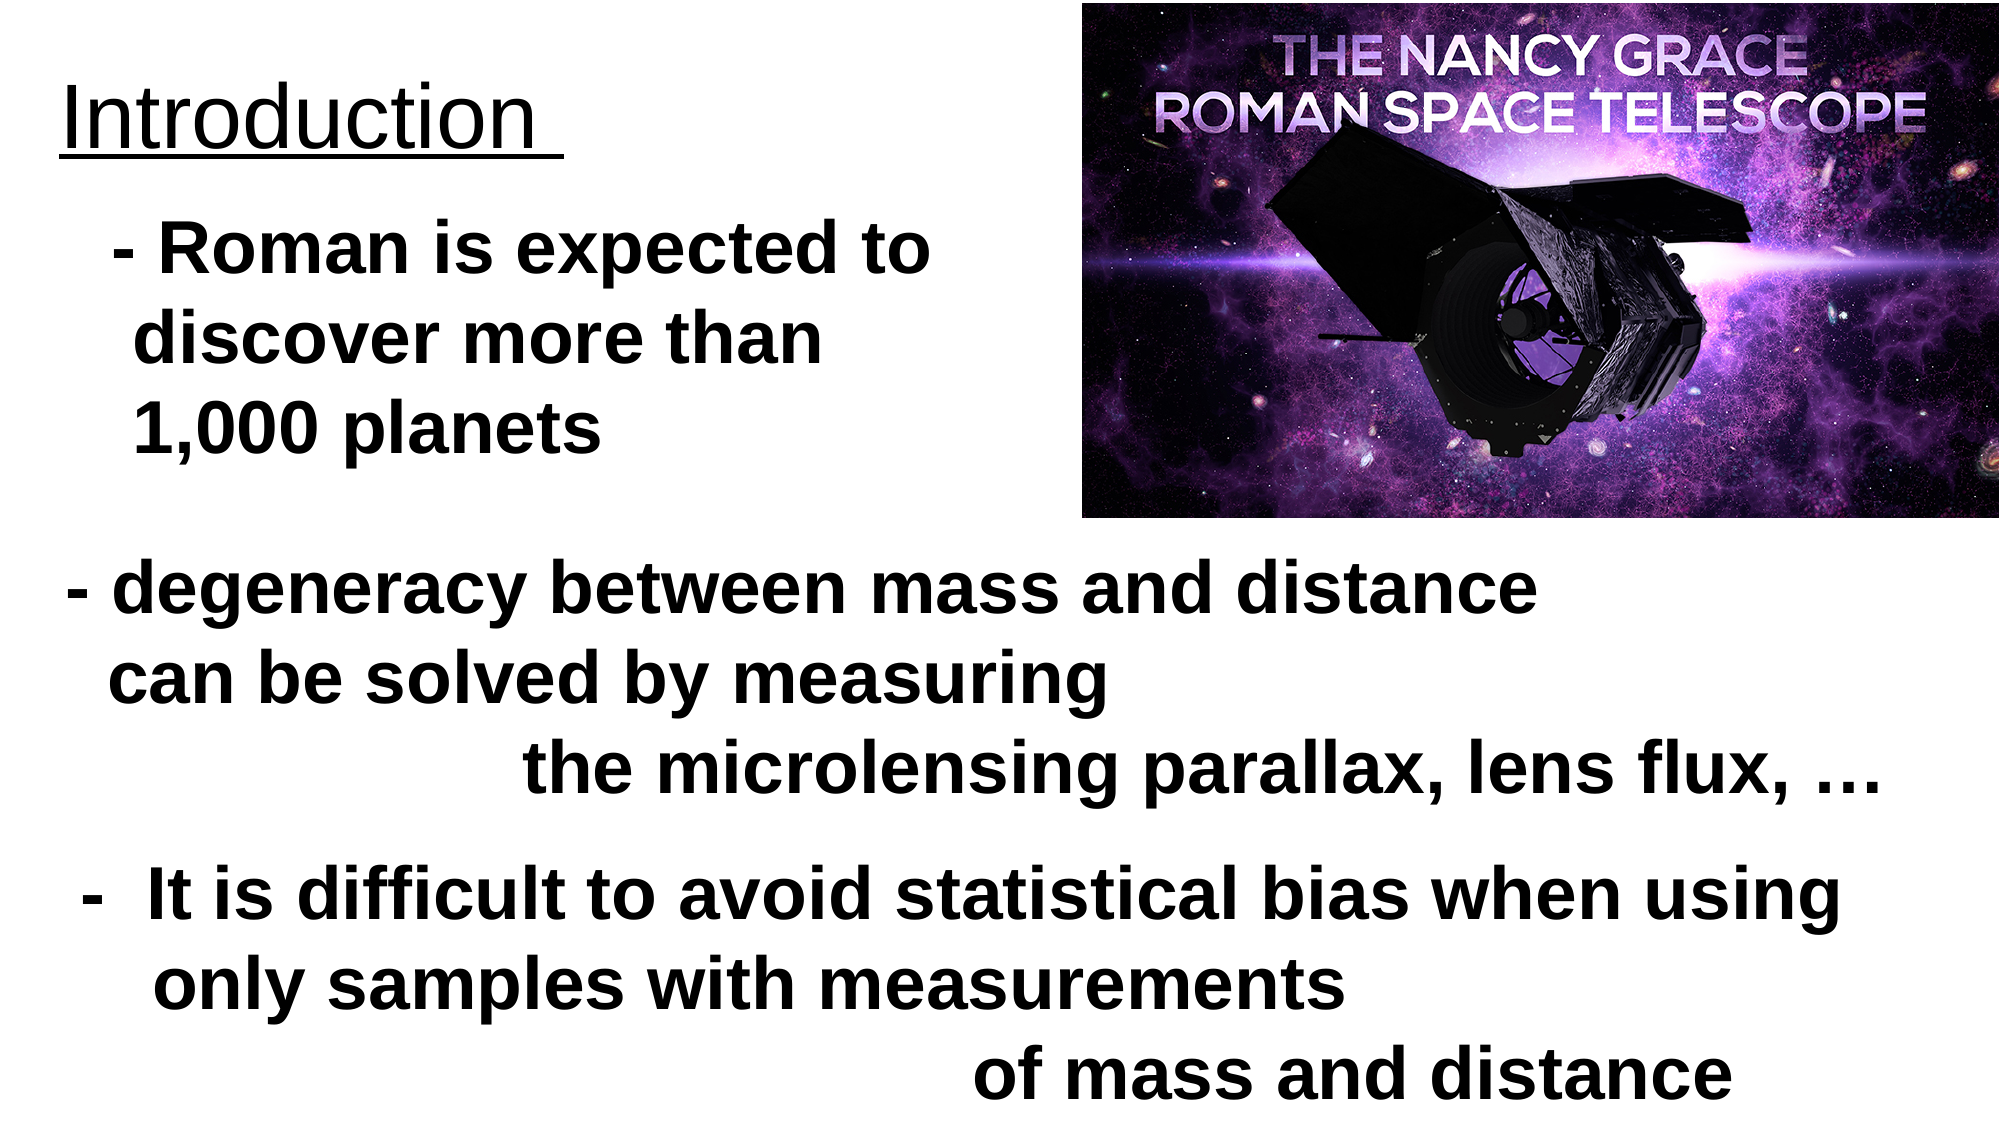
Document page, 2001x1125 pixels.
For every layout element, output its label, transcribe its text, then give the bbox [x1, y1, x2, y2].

title Introduction [44, 10, 1082, 228]
text_box - It is difficult to avoid statistical bias when using only samples with measurements of mass and distance [44, 837, 1918, 1122]
text_box - degeneracy between mass and distance can be solved by measuring the microlensing parallax, lens flux, … [30, 531, 1986, 816]
text_box - Roman is expected to discover more than 1,000 planets [76, 190, 957, 476]
picture [1082, 2, 1999, 519]
